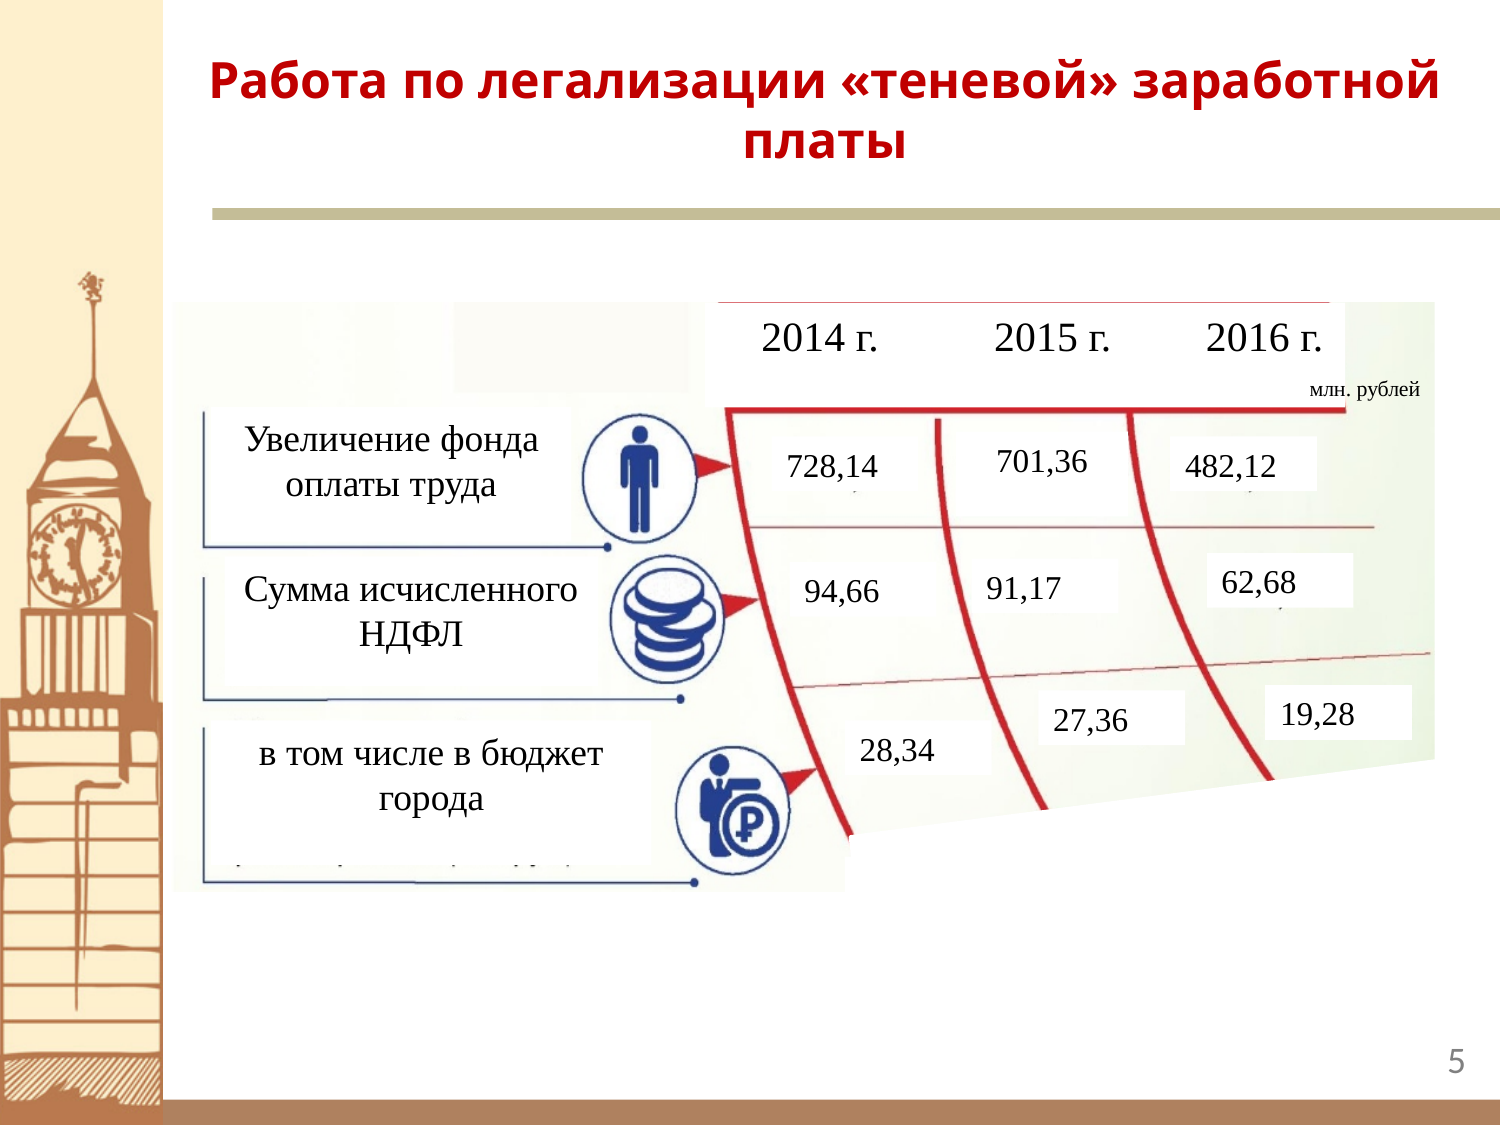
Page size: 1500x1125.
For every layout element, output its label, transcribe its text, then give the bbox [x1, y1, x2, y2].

picture [0, 0, 163, 1125]
title Работа по легализации «теневой» заработной платы [173, 14, 1477, 202]
slide_number 5 [1404, 1028, 1482, 1089]
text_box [170, 302, 1483, 928]
